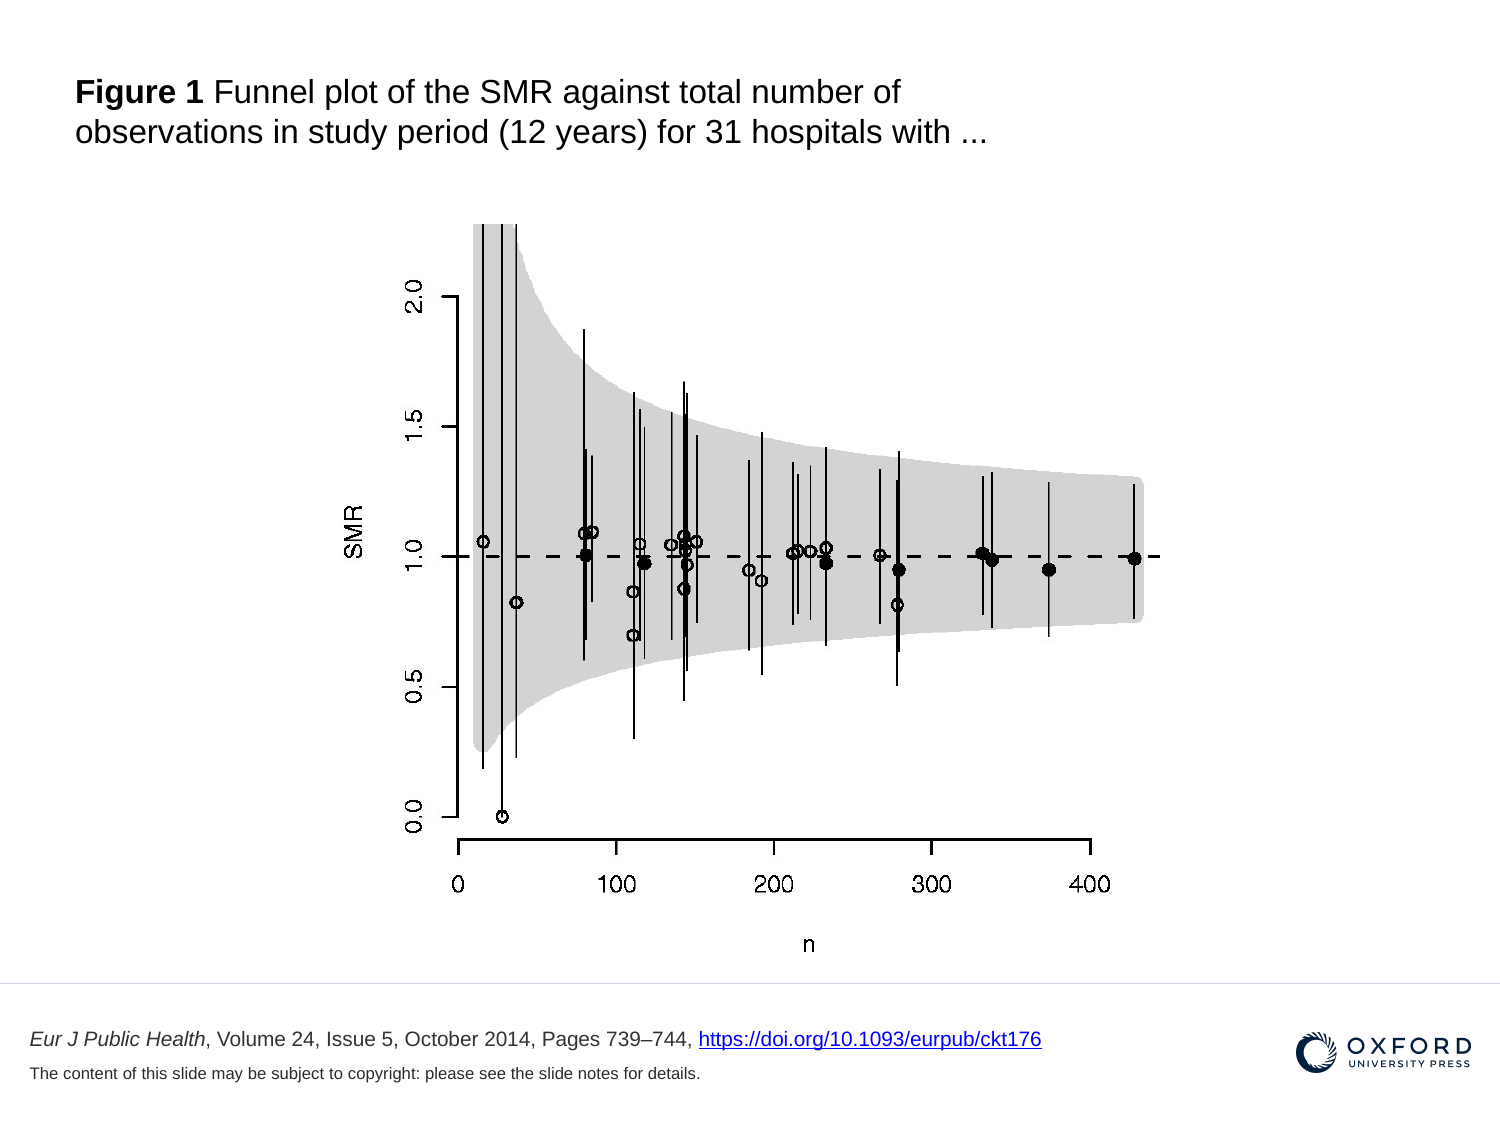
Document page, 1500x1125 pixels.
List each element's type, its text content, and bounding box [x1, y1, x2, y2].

footer Eur J Public Health, Volume 24, Issue 5, October 2014, Pages 739–744, https://doi.org/10.1093/eurpub/ckt176 The content of this slide may be subject to copyright: please see the slide notes for details. [0, 983, 1260, 1125]
picture [341, 224, 1160, 957]
title Figure 1 Funnel plot of the SMR against total number of observations in study period (12 years) for 31 hospitals with ... [75, 69, 1078, 171]
picture [1296, 1032, 1471, 1073]
